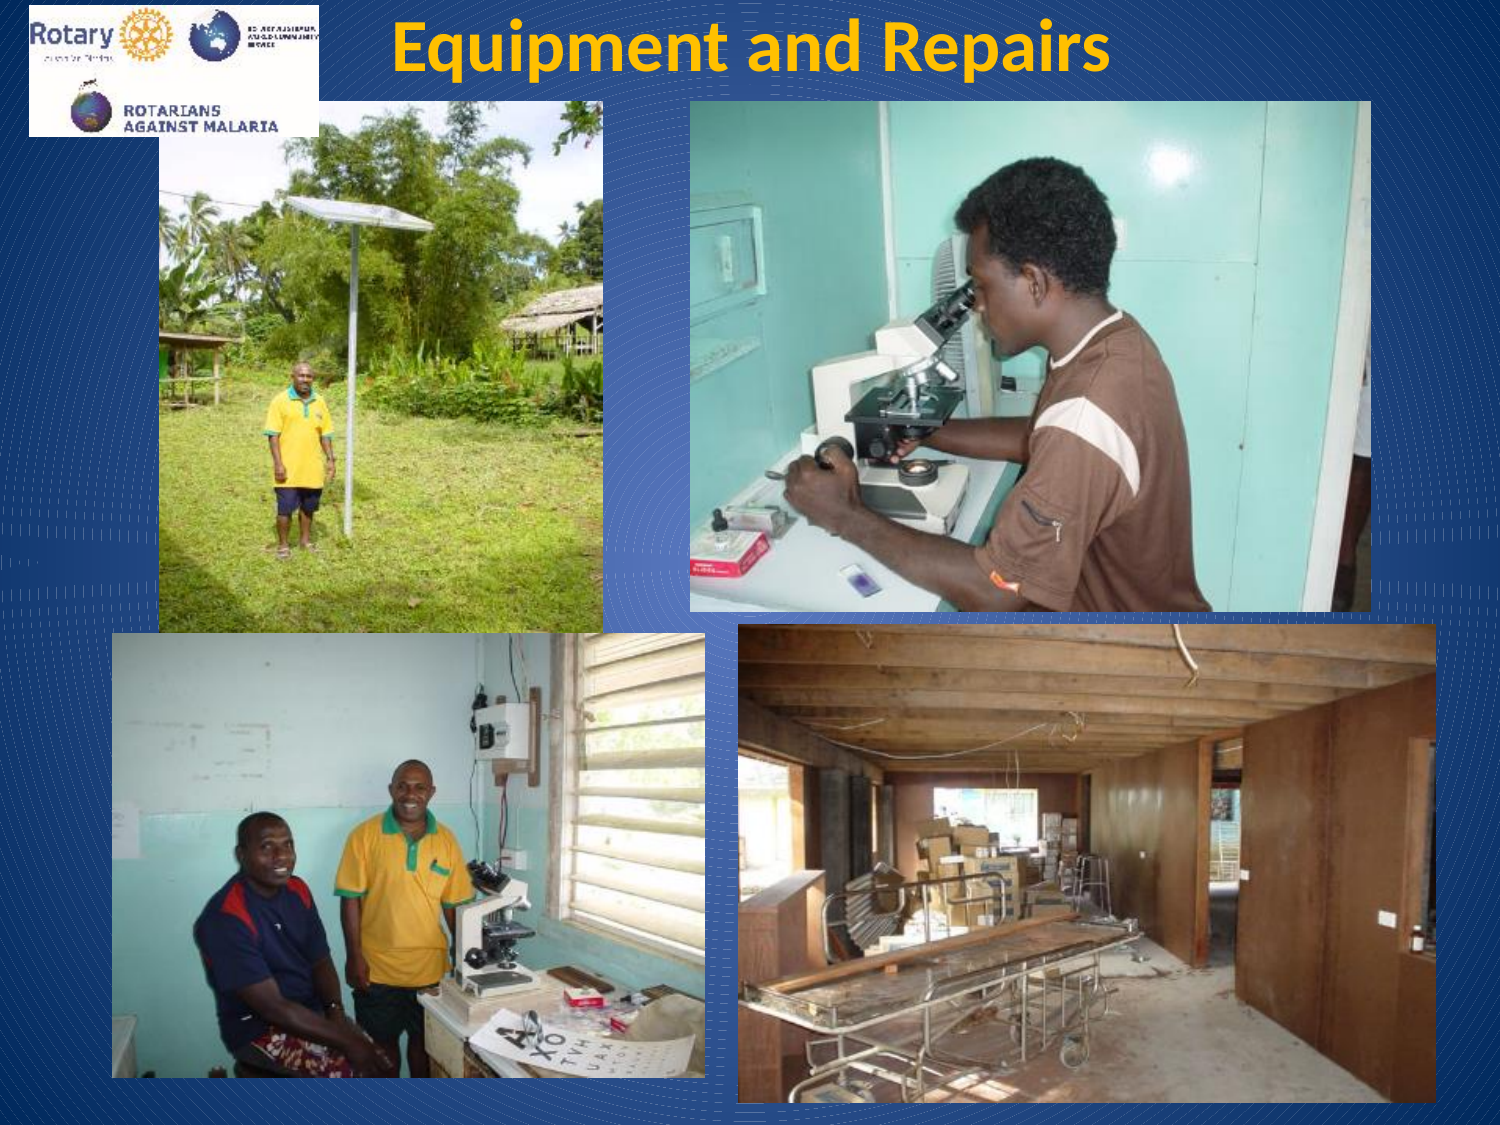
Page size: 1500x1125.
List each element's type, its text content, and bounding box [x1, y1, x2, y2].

picture [690, 101, 1371, 612]
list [111, 633, 705, 1078]
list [159, 101, 603, 631]
picture [737, 624, 1436, 1104]
title Equipment and Repairs [76, 0, 1428, 136]
picture [29, 5, 319, 137]
